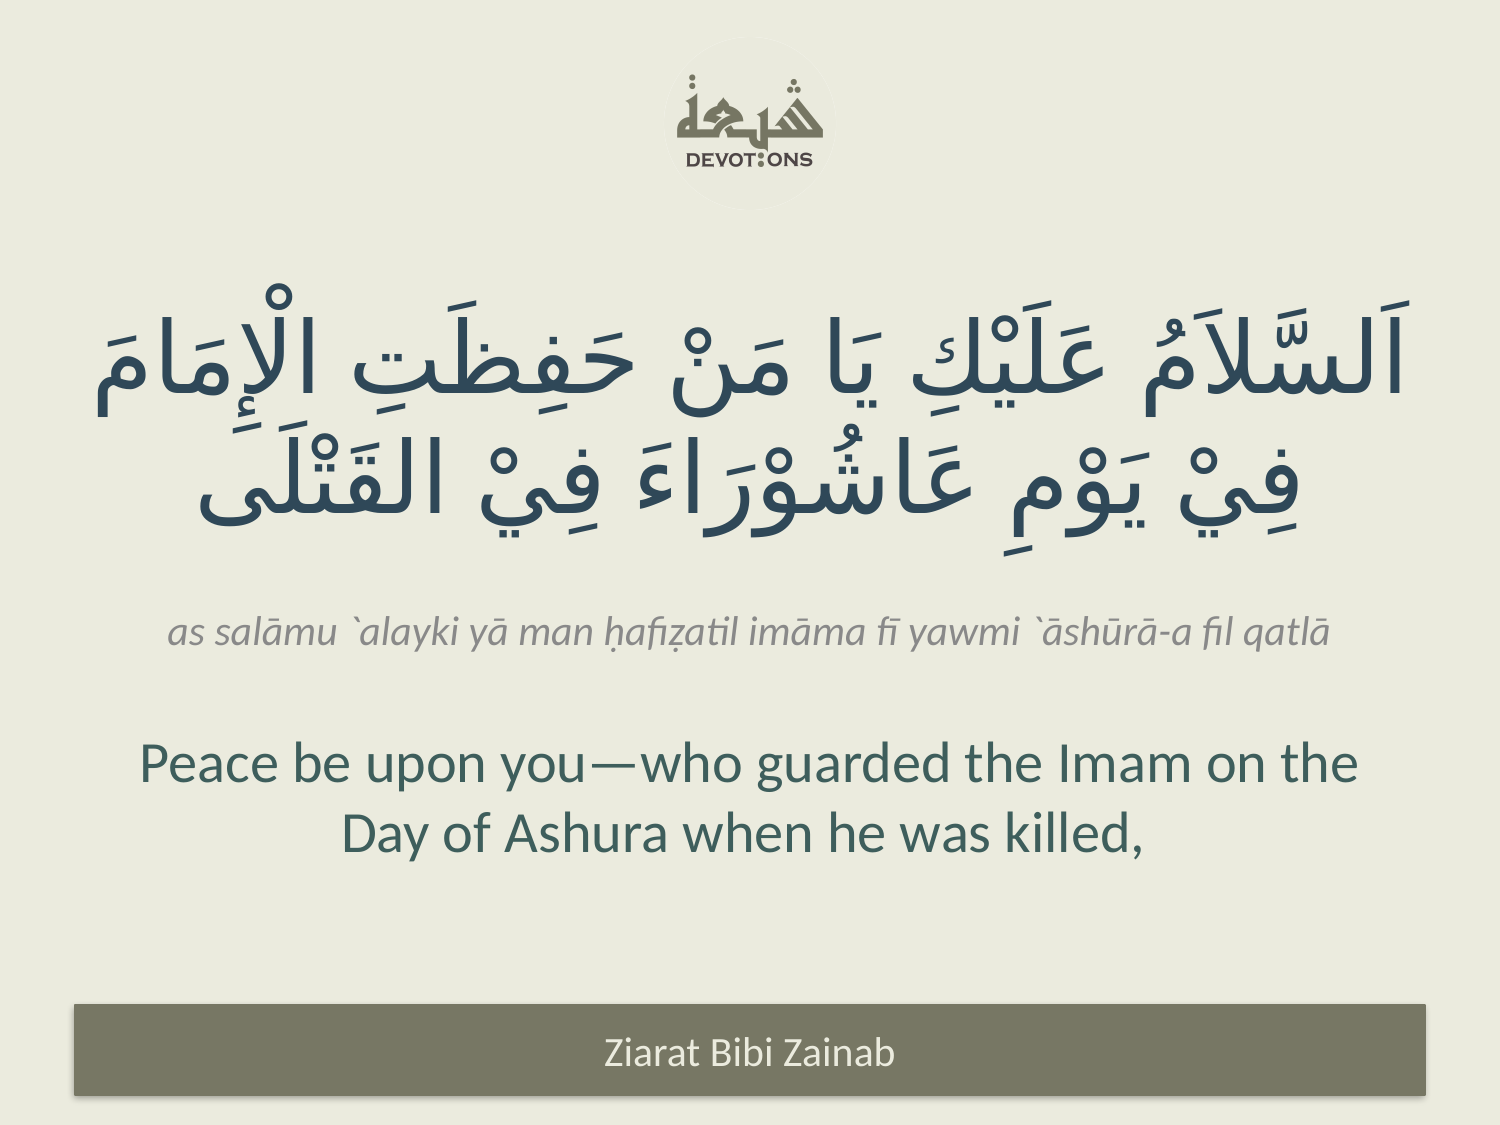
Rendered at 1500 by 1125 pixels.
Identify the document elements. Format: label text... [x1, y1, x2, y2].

text_box [74, 1004, 1426, 1096]
text_box Ziarat Bibi Zainab [589, 1017, 911, 1083]
picture [656, 29, 844, 218]
text_box اَلسَّلاَمُ عَلَيْكِ يَا مَنْ حَفِظَتِ الْإِمَامَ فِيْ يَوْمِ عَاشُوْرَاءَ فِيْ القَتْلَى as salāmu `alayki yā man ḥafiẓatil imāma fī yawmi `āshūrā-a fil qatlā Peace be upon you—who guarded the Imam on the Day of Ashura when he was killed, [74, 286, 1425, 871]
